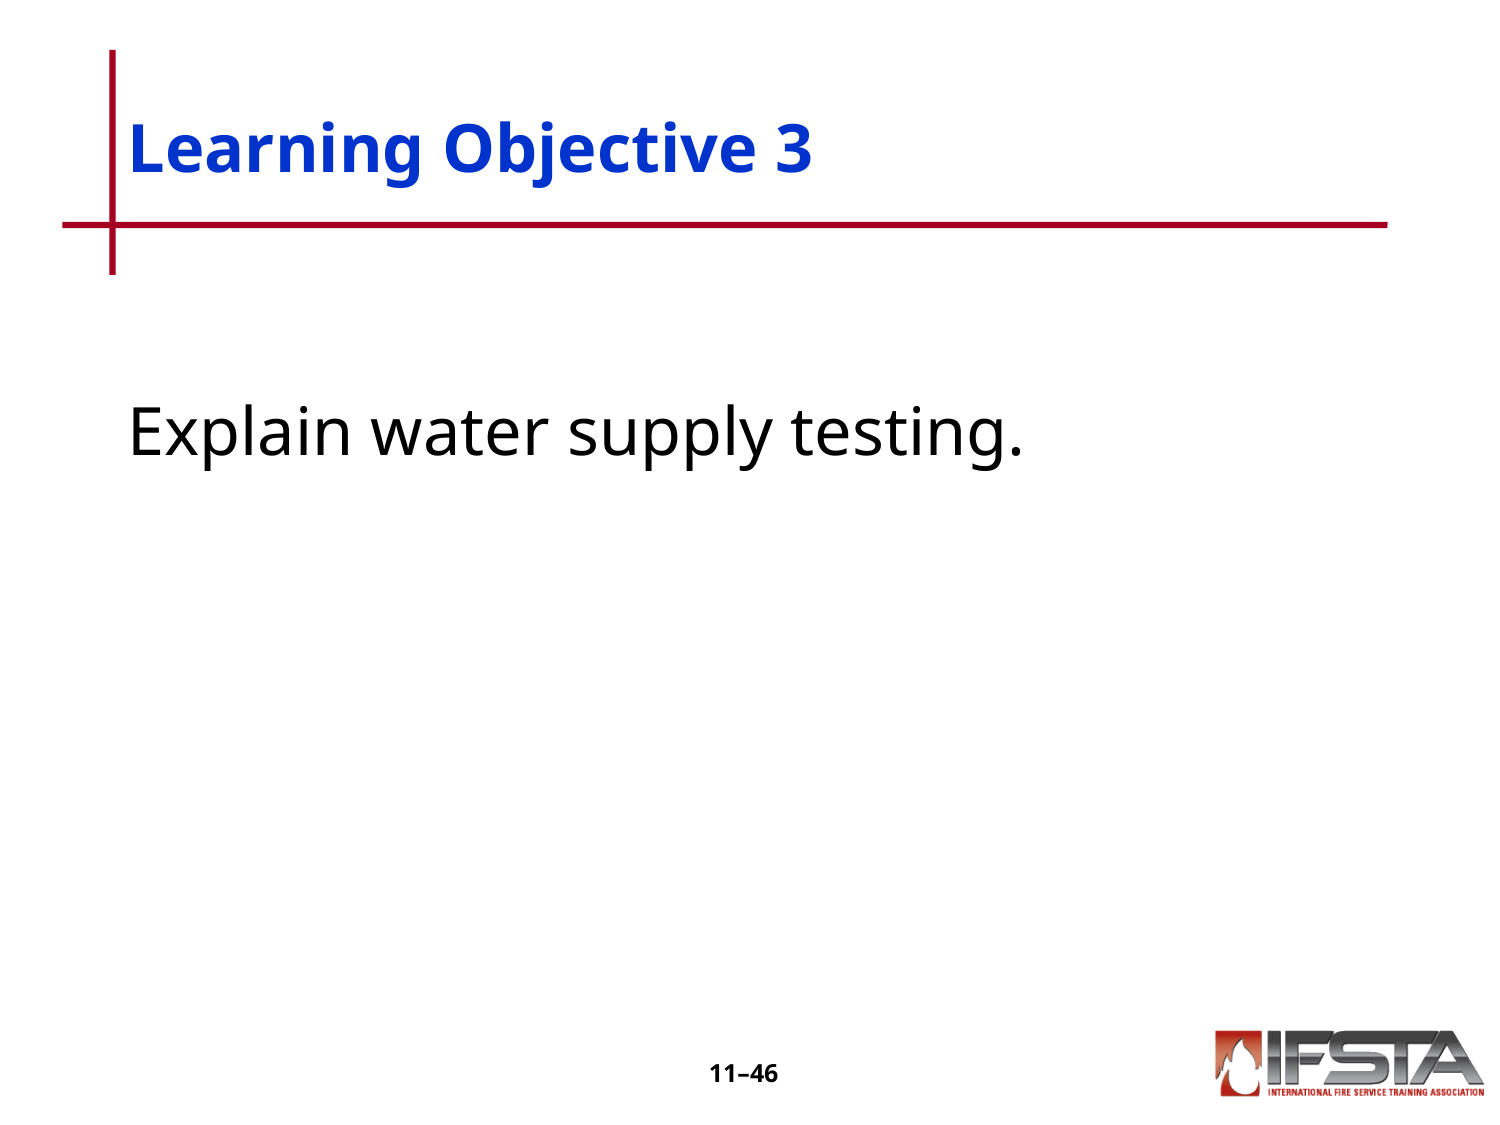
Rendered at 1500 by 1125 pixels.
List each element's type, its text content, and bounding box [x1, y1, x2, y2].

list Explain water supply testing. [112, 287, 1388, 1000]
title Learning Objective 3 [112, 50, 1388, 225]
picture [1215, 1030, 1485, 1099]
slide_number 11–45 [587, 1050, 900, 1125]
